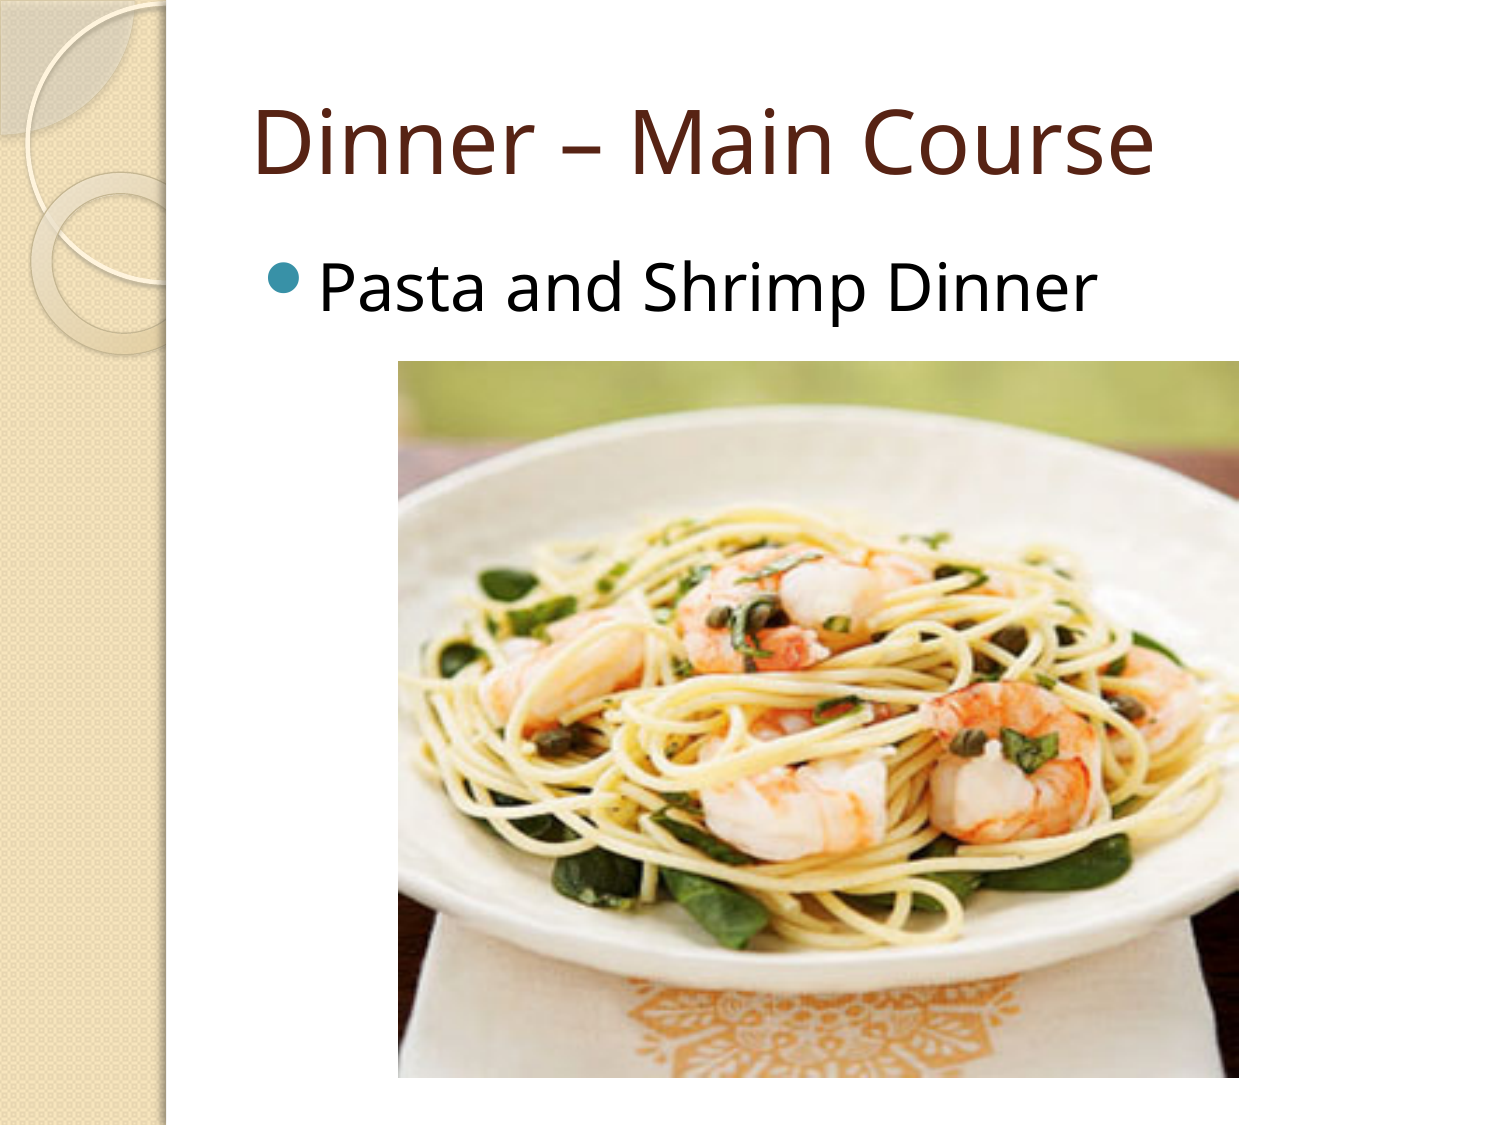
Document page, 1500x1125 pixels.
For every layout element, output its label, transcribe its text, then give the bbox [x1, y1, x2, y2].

list Pasta and Shrimp Dinner [235, 237, 1466, 1025]
title Dinner – Main Course [235, 45, 1466, 233]
picture [398, 361, 1239, 1078]
